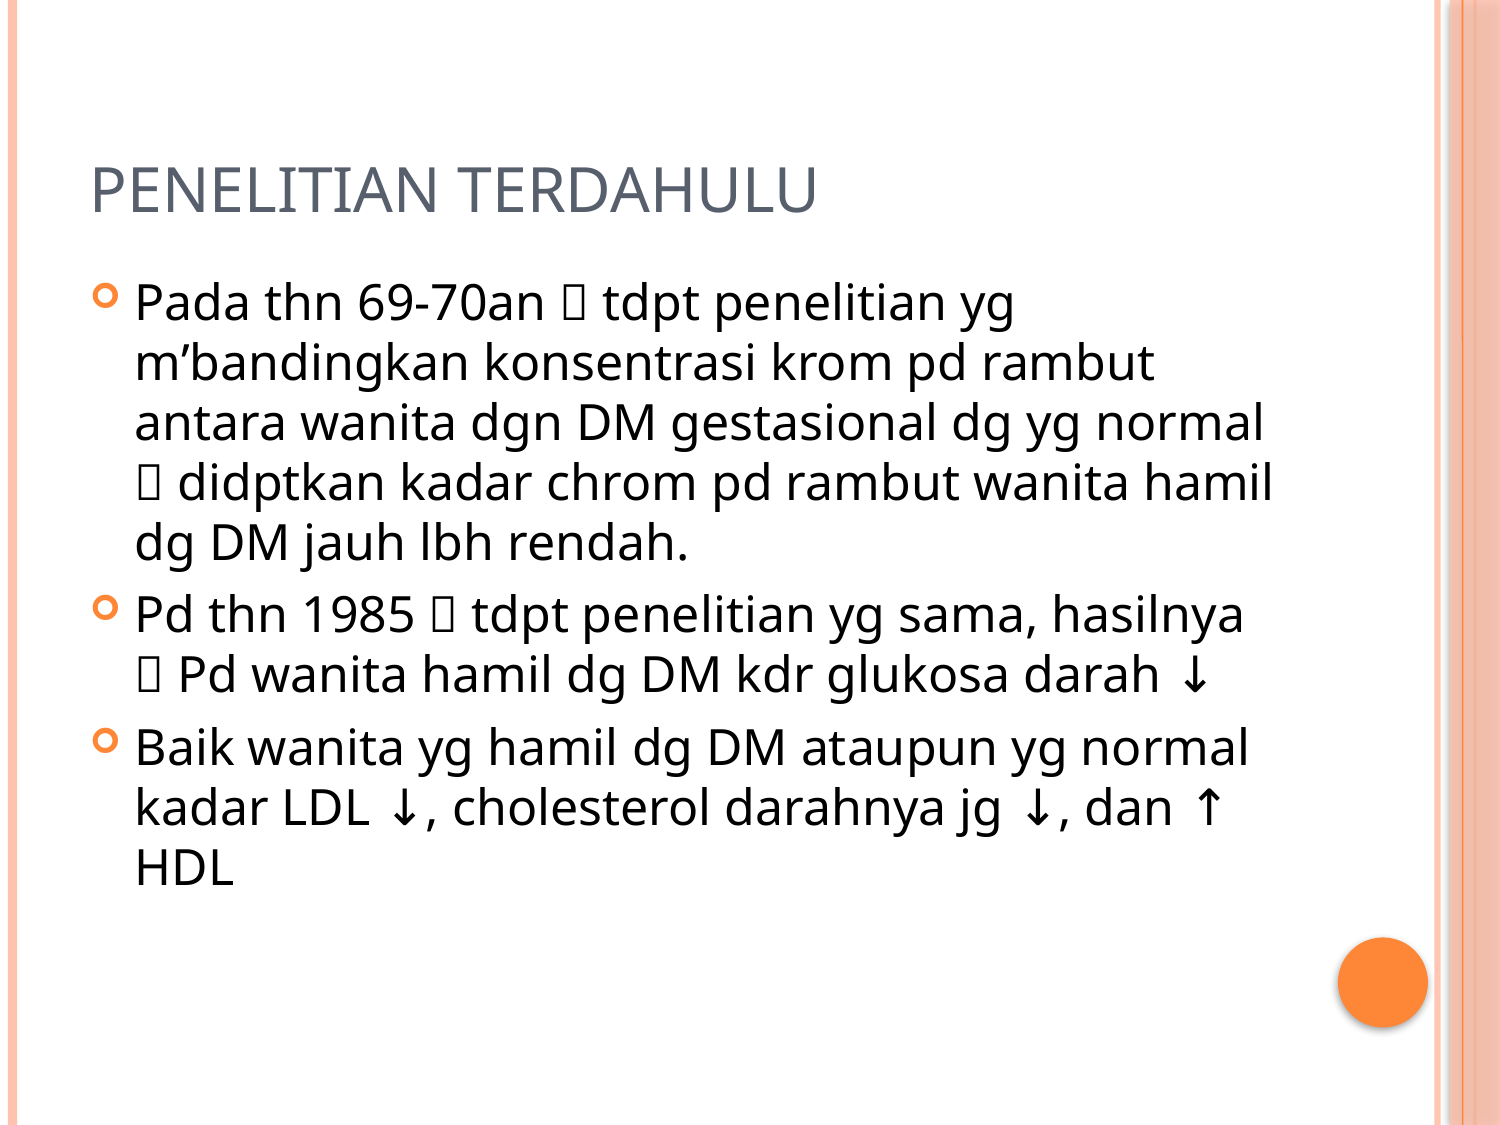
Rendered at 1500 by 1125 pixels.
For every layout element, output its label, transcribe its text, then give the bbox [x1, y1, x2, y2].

list Pada thn 69-70an  tdpt penelitian yg m’bandingkan konsentrasi krom pd rambut antara wanita dgn DM gestasional dg yg normal  didptkan kadar chrom pd rambut wanita hamil dg DM jauh lbh rendah. Pd thn 1985  tdpt penelitian yg sama, hasilnya  Pd wanita hamil dg DM kdr glukosa darah ↓ Baik wanita yg hamil dg DM ataupun yg normal kadar LDL ↓, cholesterol darahnya jg ↓, dan ↑ HDL [75, 262, 1300, 1062]
title PENELITIAN TERDAHULU [75, 45, 1300, 233]
